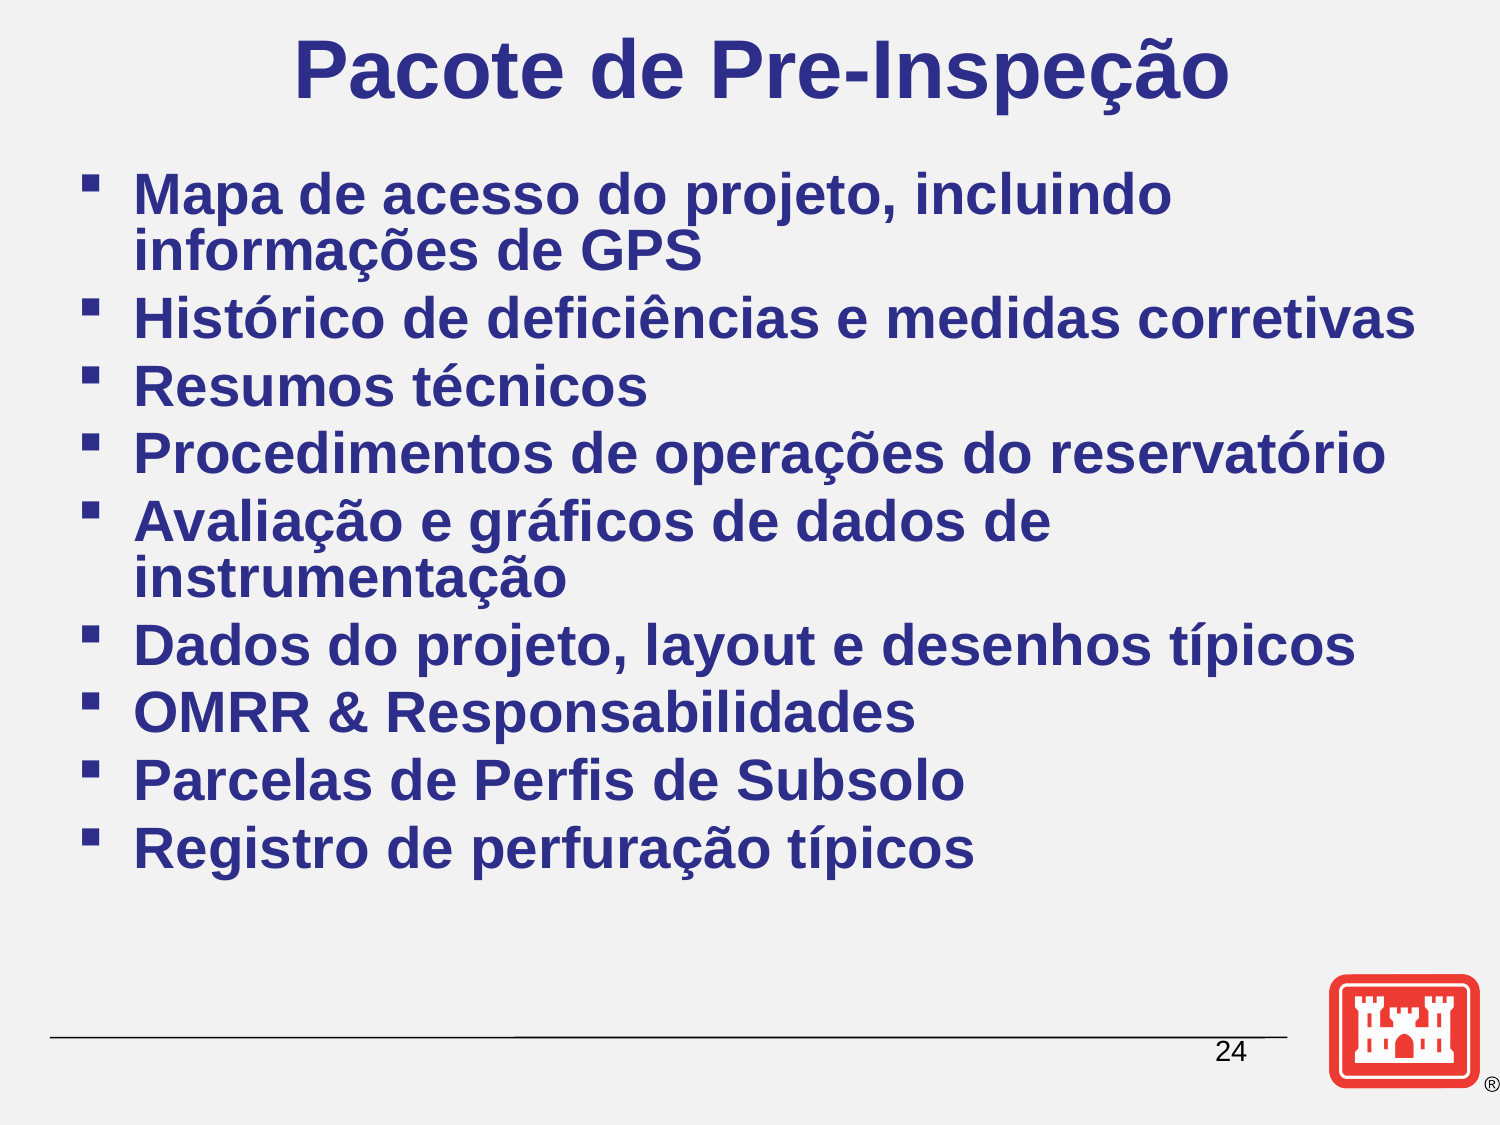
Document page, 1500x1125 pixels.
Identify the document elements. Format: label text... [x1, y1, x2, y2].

list Mapa de acesso do projeto, incluindo informações de GPS Histórico de deficiências e medidas corretivas Resumos técnicos Procedimentos de operações do reservatório Avaliação e gráficos de dados de instrumentação Dados do projeto, layout e desenhos típicos OMRR & Responsabilidades Parcelas de Perfis de Subsolo Registro de perfuração típicos [62, 162, 1463, 838]
picture [1329, 974, 1500, 1092]
slide_number 24 [1074, 1024, 1388, 1101]
title Pacote de Pre-Inspeção [87, 0, 1438, 131]
